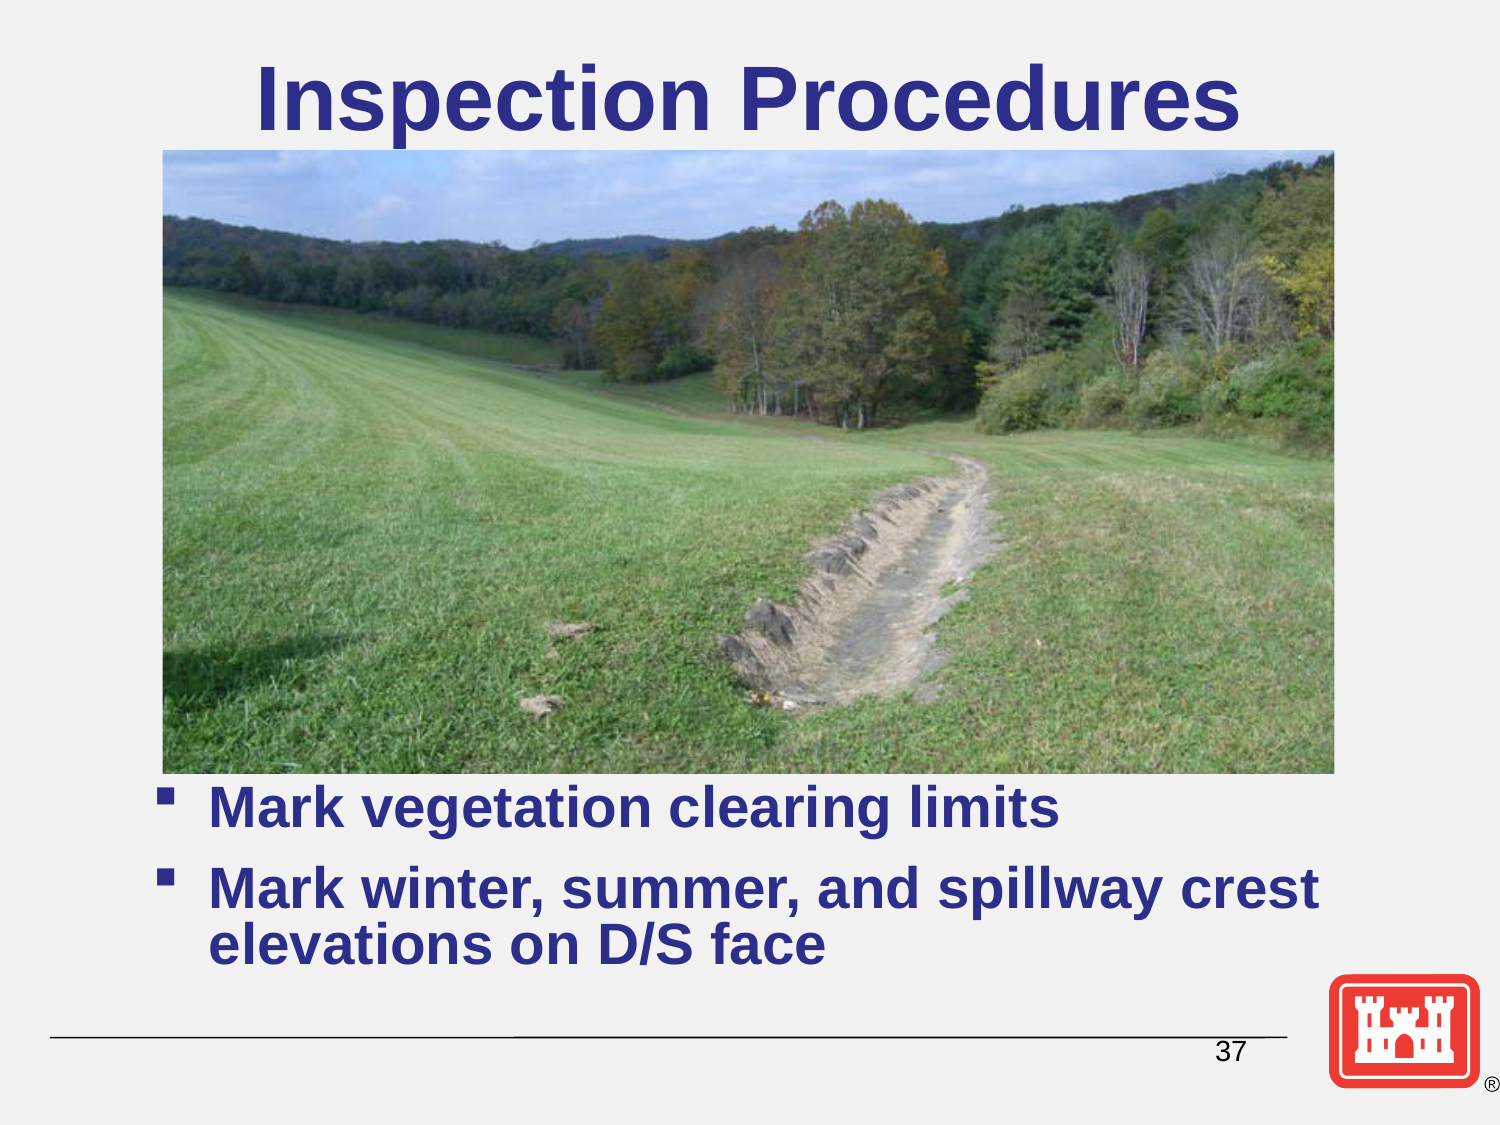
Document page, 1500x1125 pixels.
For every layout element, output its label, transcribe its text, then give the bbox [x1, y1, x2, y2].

list Mark vegetation clearing limits Mark winter, summer, and spillway crest elevations on D/S face [137, 774, 1388, 1076]
picture [162, 149, 1335, 774]
picture [1388, 974, 1500, 1092]
title Inspection Procedures [74, 24, 1426, 163]
slide_number 37 [1074, 1076, 1388, 1101]
